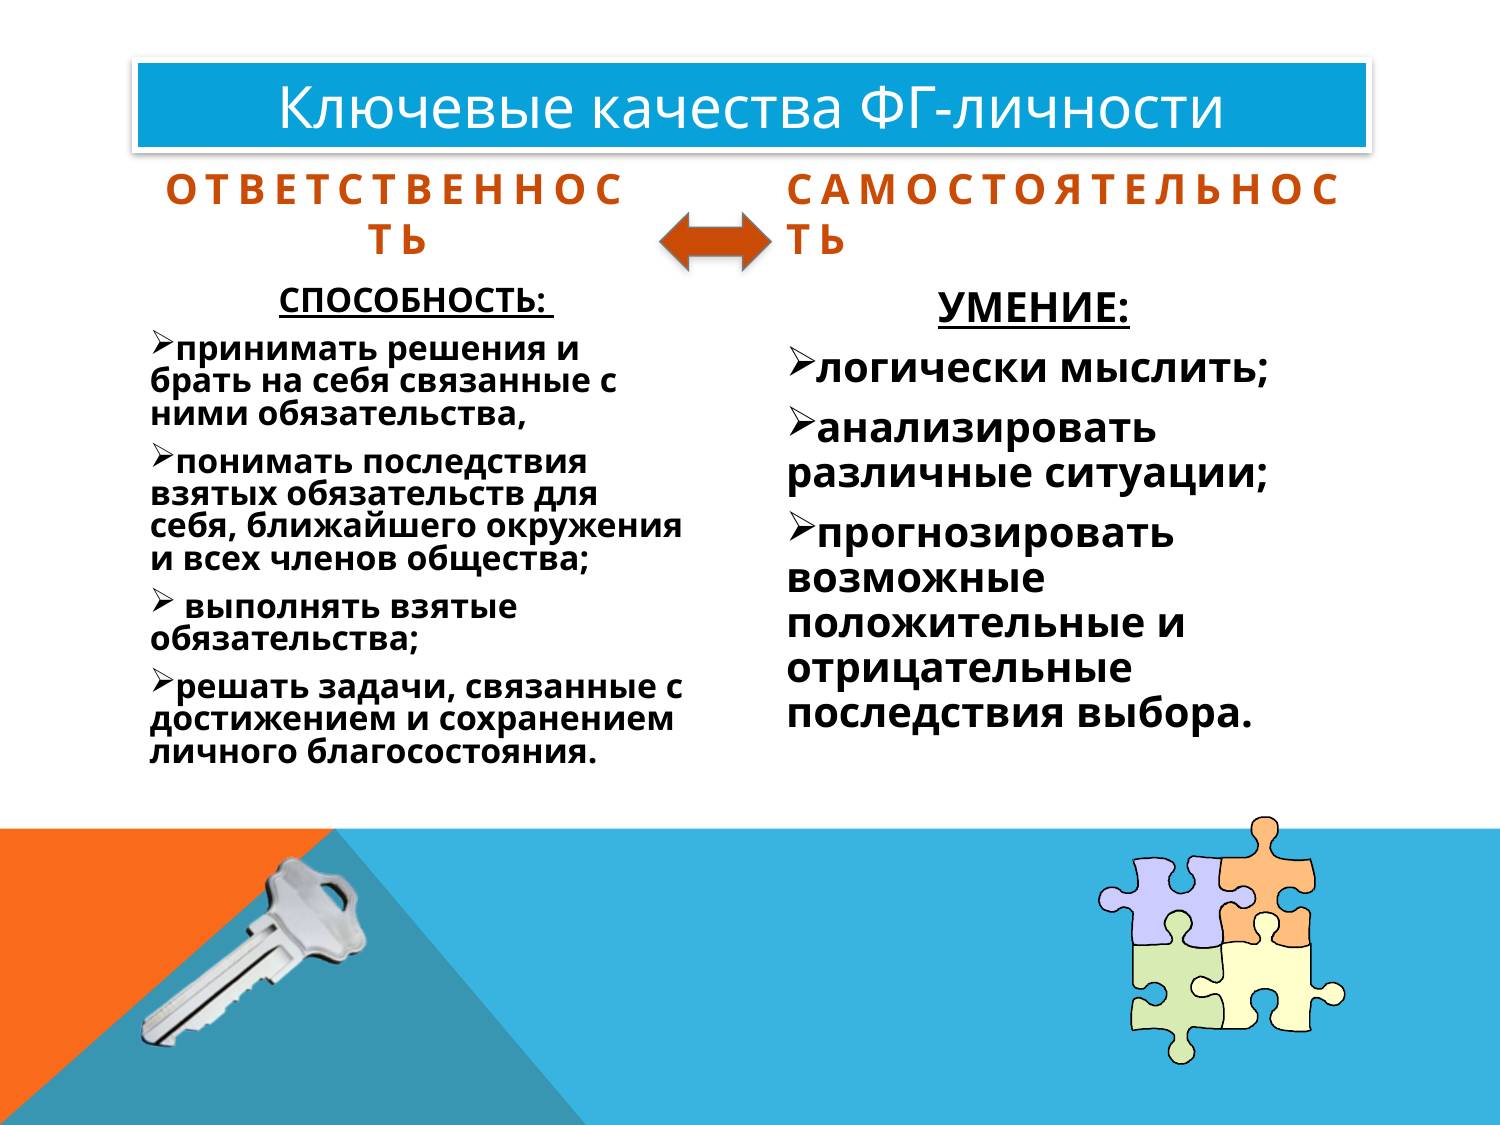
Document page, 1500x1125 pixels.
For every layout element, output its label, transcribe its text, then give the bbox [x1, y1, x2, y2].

list ОТВЕТСТВЕННОСТЬ [134, 179, 660, 271]
list УМЕНИЕ: логически мыслить; анализировать различные ситуации; прогнозировать возможные положительные и отрицательные последствия выбора. [771, 279, 1297, 829]
title Ключевые качества ФГ-личности [134, 59, 1369, 150]
picture [134, 835, 382, 1080]
list САМОСТОЯТЕЛЬНОСТЬ [771, 179, 1369, 271]
picture [1092, 810, 1352, 1071]
list СПОСОБНОСТЬ: принимать решения и брать на себя связанные с ними обязательства, понимать последствия взятых обязательств для себя, ближайшего окружения и всех членов общества; выполнять взятые обязательства; решать задачи, связанные с достижением и сохранением личного благосостояния. [134, 279, 699, 846]
text_box [659, 213, 772, 271]
